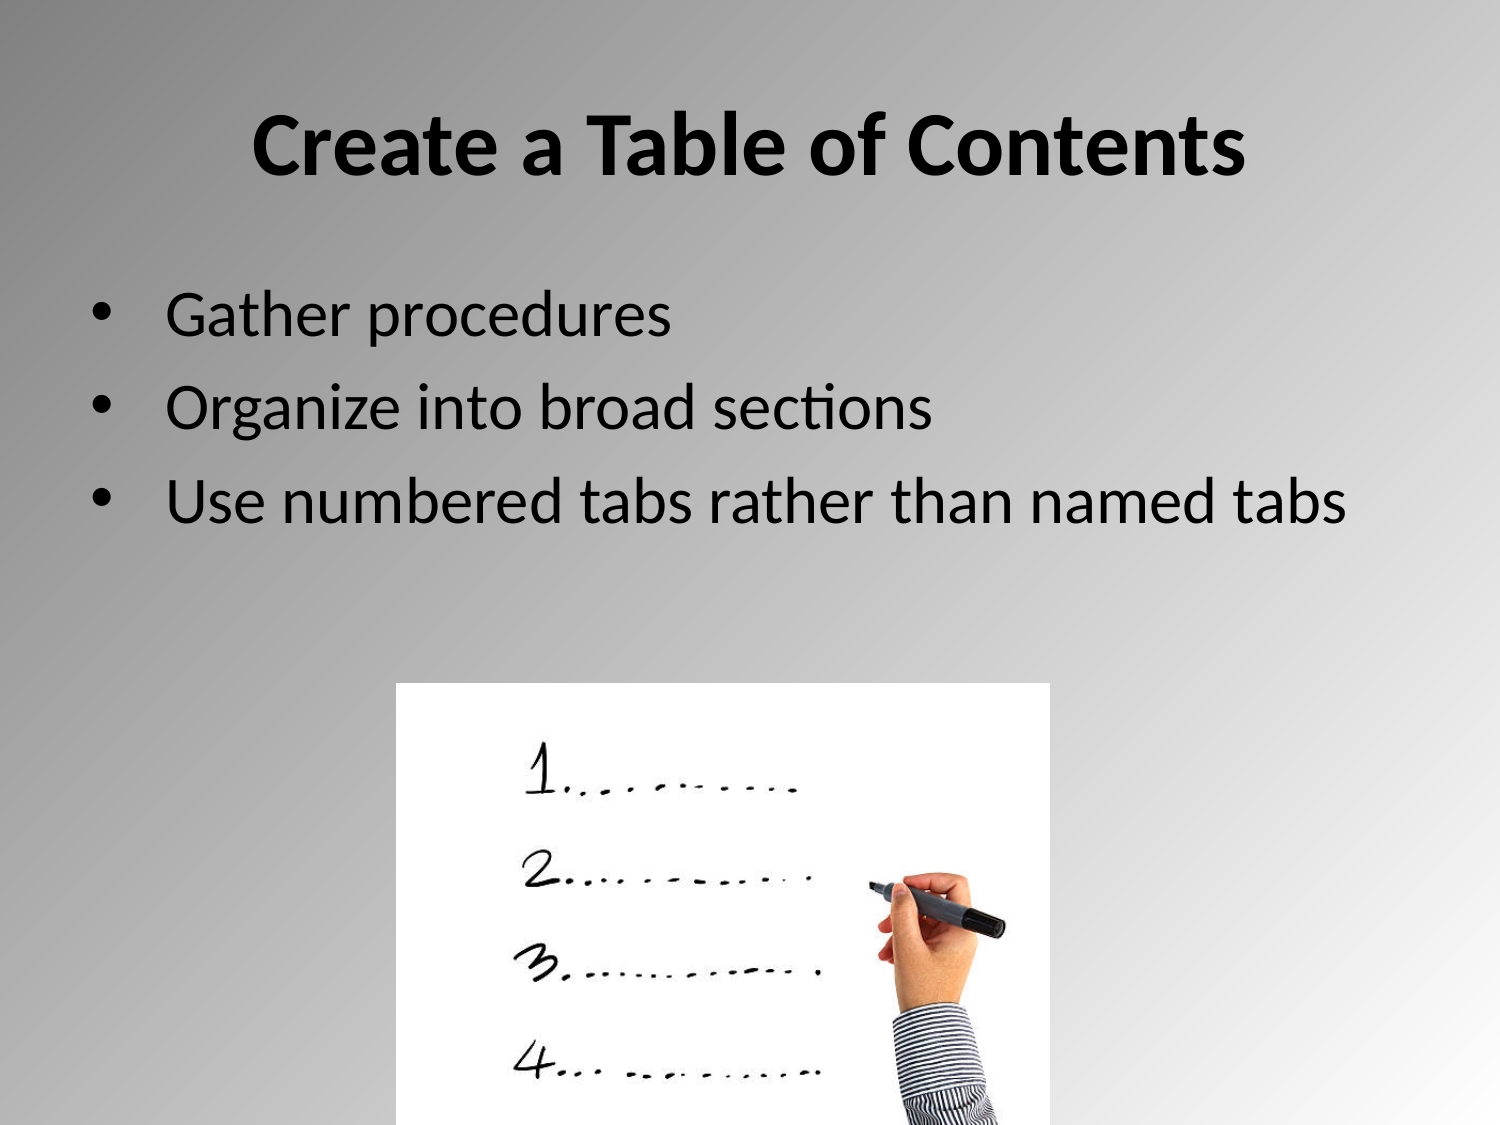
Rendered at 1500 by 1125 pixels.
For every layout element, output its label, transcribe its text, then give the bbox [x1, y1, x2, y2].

picture [396, 682, 1051, 1125]
list Gather procedures Organize into broad sections Use numbered tabs rather than named tabs [75, 262, 1425, 1005]
title Create a Table of Contents [75, 45, 1425, 233]
